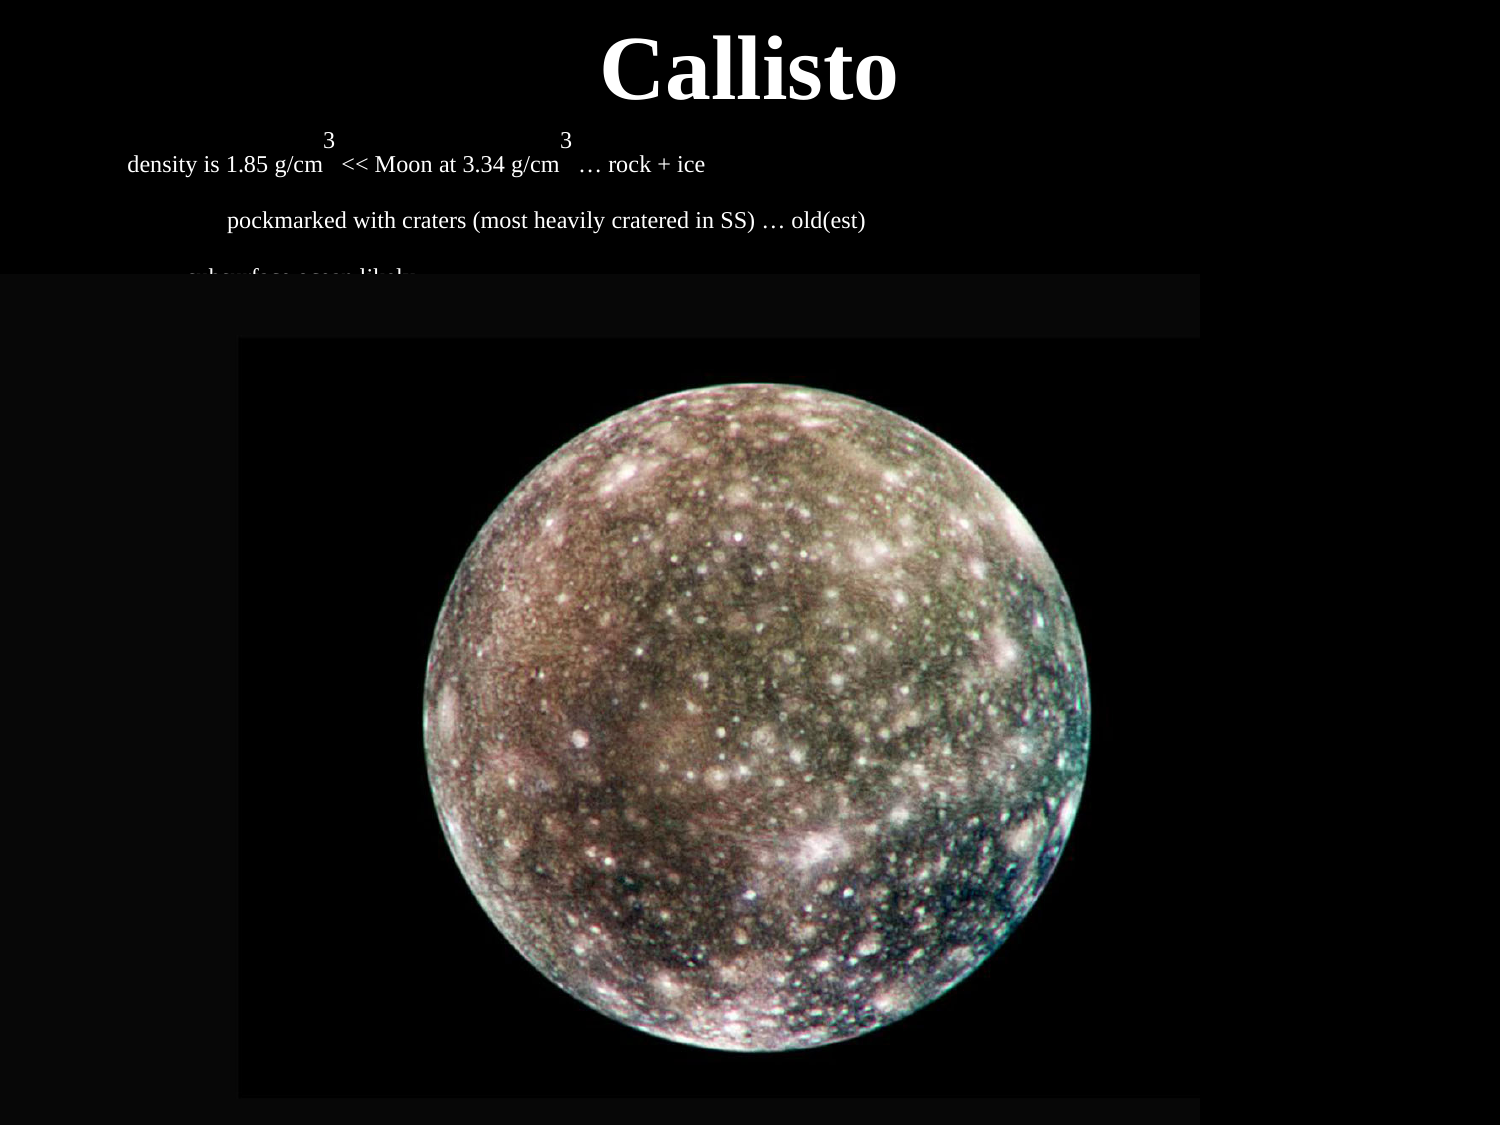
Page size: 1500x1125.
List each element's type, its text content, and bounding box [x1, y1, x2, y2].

picture [0, 274, 1201, 1125]
title Callisto [112, 0, 1388, 112]
text_box density is 1.85 g/cm3 << Moon at 3.34 g/cm3 … rock + ice pockmarked with craters (most heavily cratered in SS) … old(est) subsurface ocean likely [112, 112, 1400, 298]
